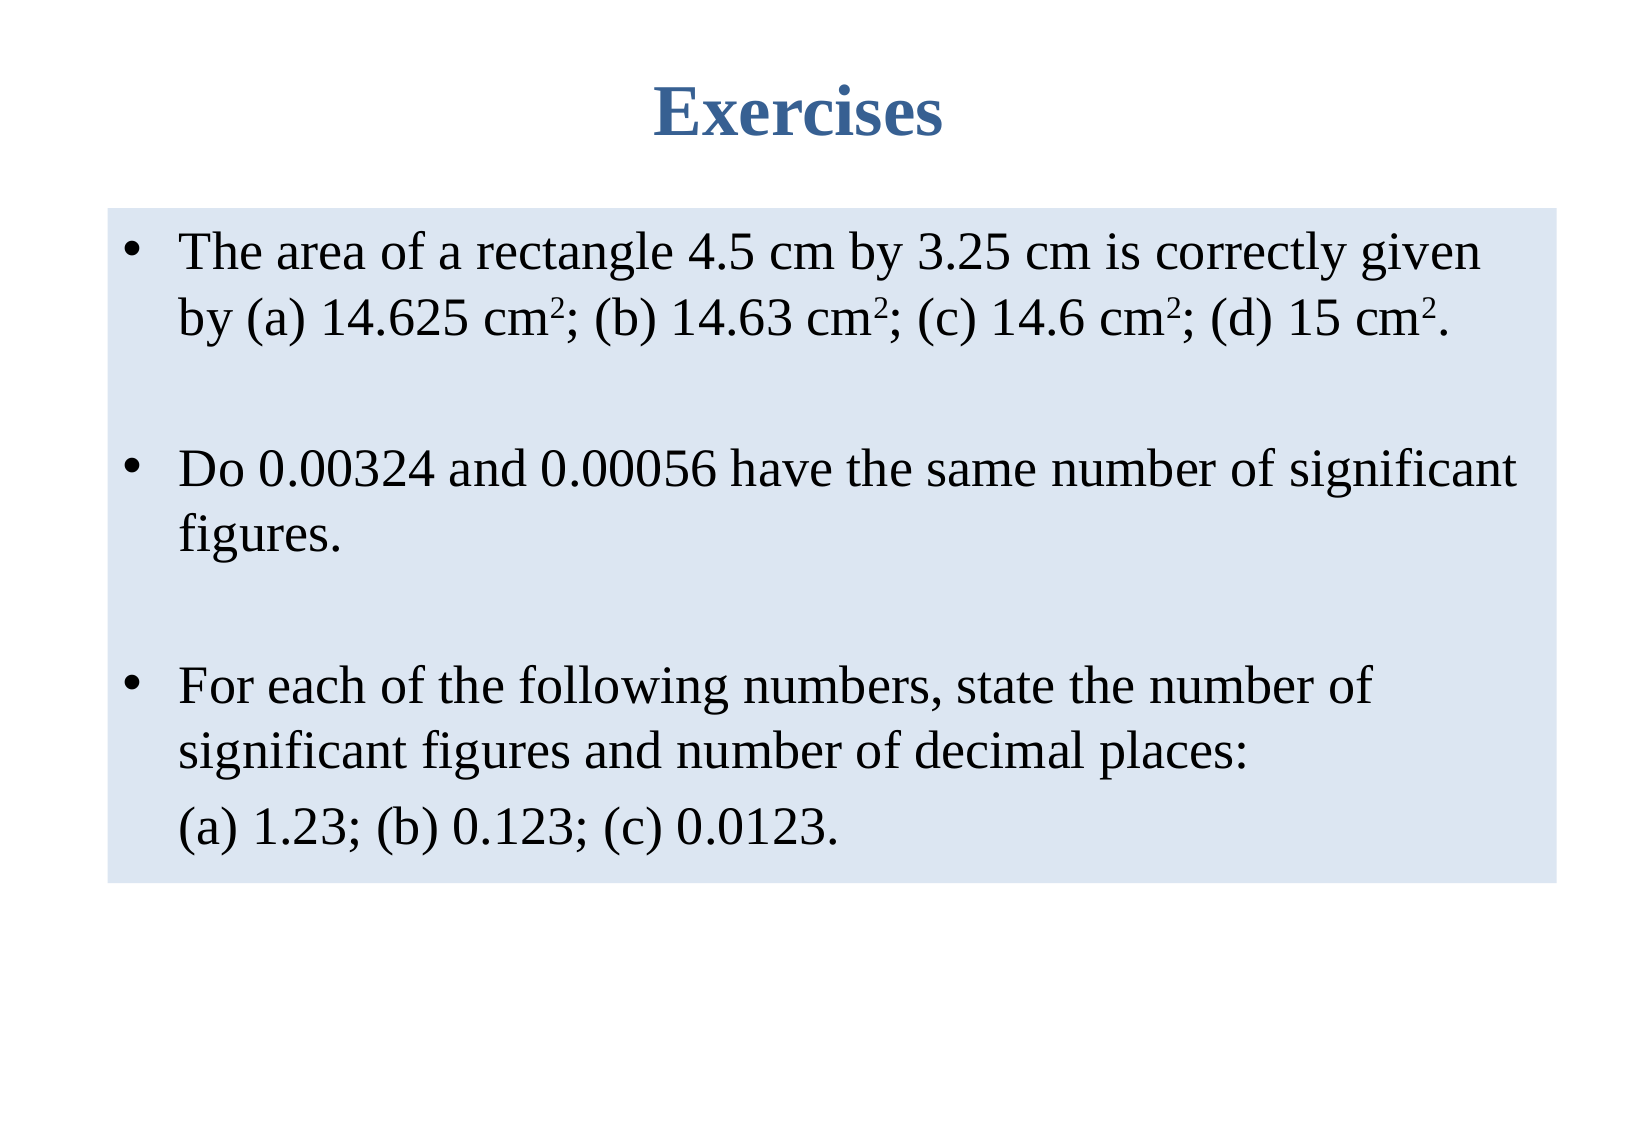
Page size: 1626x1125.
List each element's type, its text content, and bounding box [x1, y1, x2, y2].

title Exercises [67, 12, 1531, 200]
list The area of a rectangle 4.5 cm by 3.25 cm is correctly given by (a) 14.625 cm2; (b) 14.63 cm2; (c) 14.6 cm2; (d) 15 cm2. Do 0.00324 and 0.00056 have the same number of significant figures. For each of the following numbers, state the number of significant figures and number of decimal places: (a) 1.23; (b) 0.123; (c) 0.0123. [107, 208, 1557, 884]
